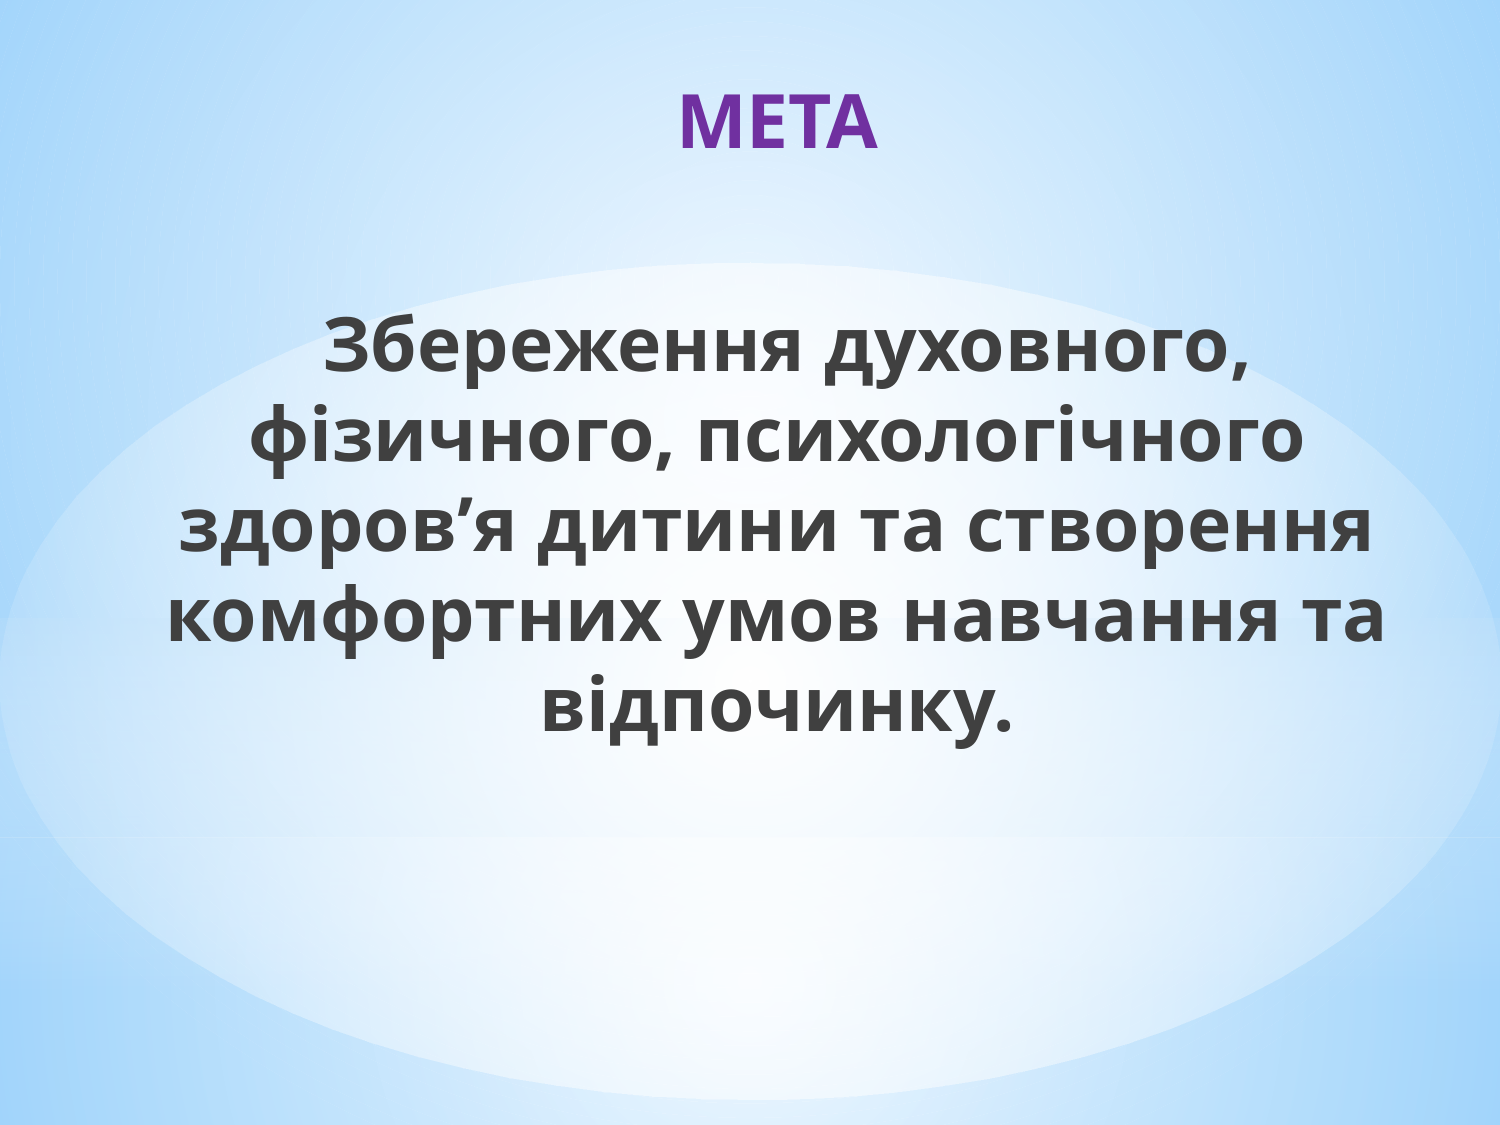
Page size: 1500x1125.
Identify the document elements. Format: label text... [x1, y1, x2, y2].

list МЕТА Збереження духовного, фізичного, психологічного здоров’я дитини та створення комфортних умов навчання та відпочинку. [76, 66, 1471, 917]
